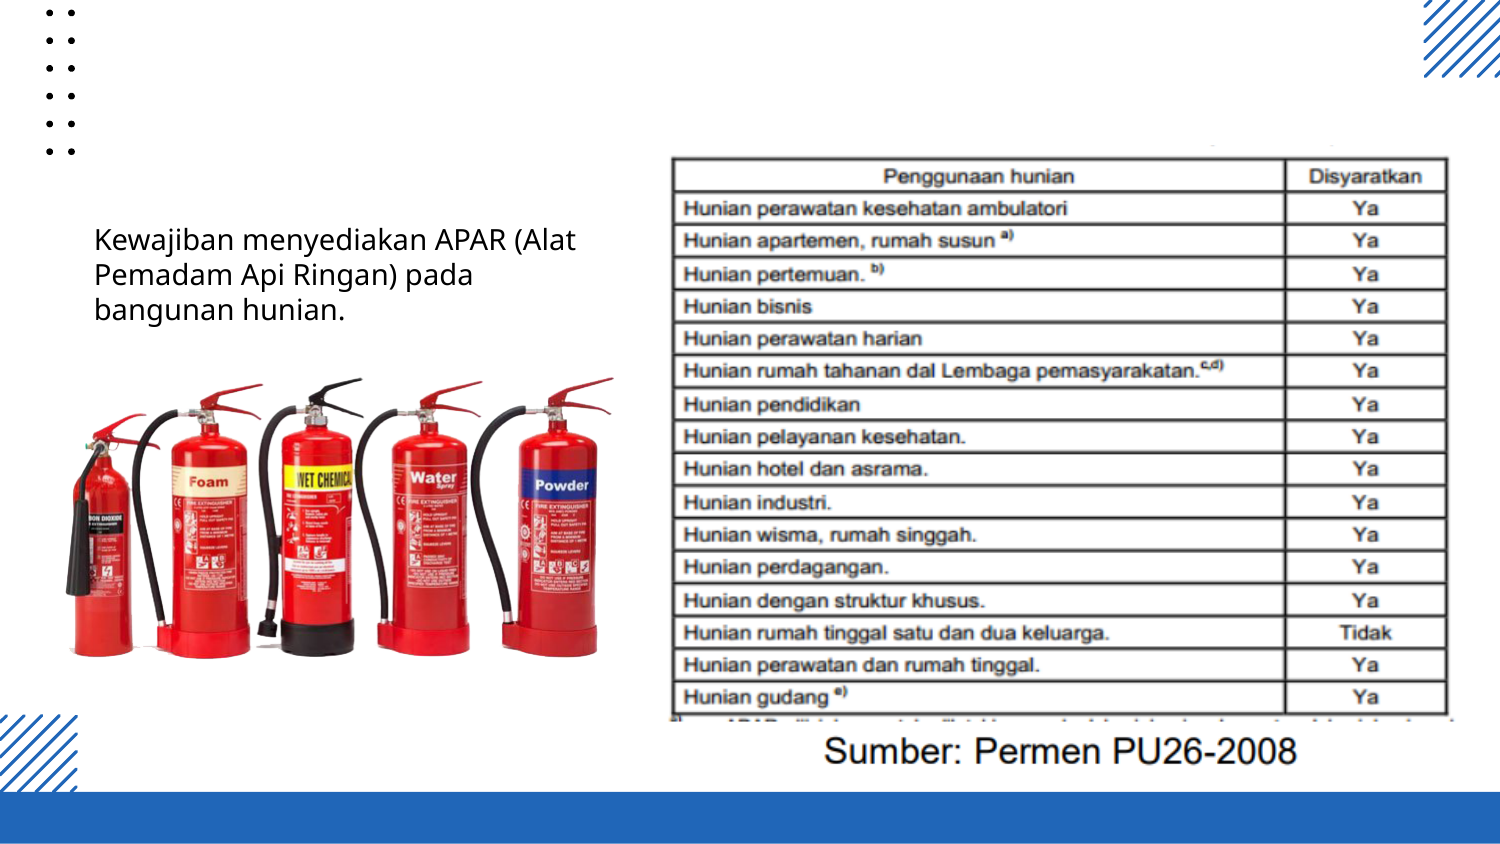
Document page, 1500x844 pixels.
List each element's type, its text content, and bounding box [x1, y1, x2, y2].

picture [29, 362, 650, 664]
picture [656, 145, 1471, 776]
list Kewajiban menyediakan APAR (Alat Pemadam Api Ringan) pada bangunan hunian. [78, 206, 629, 361]
